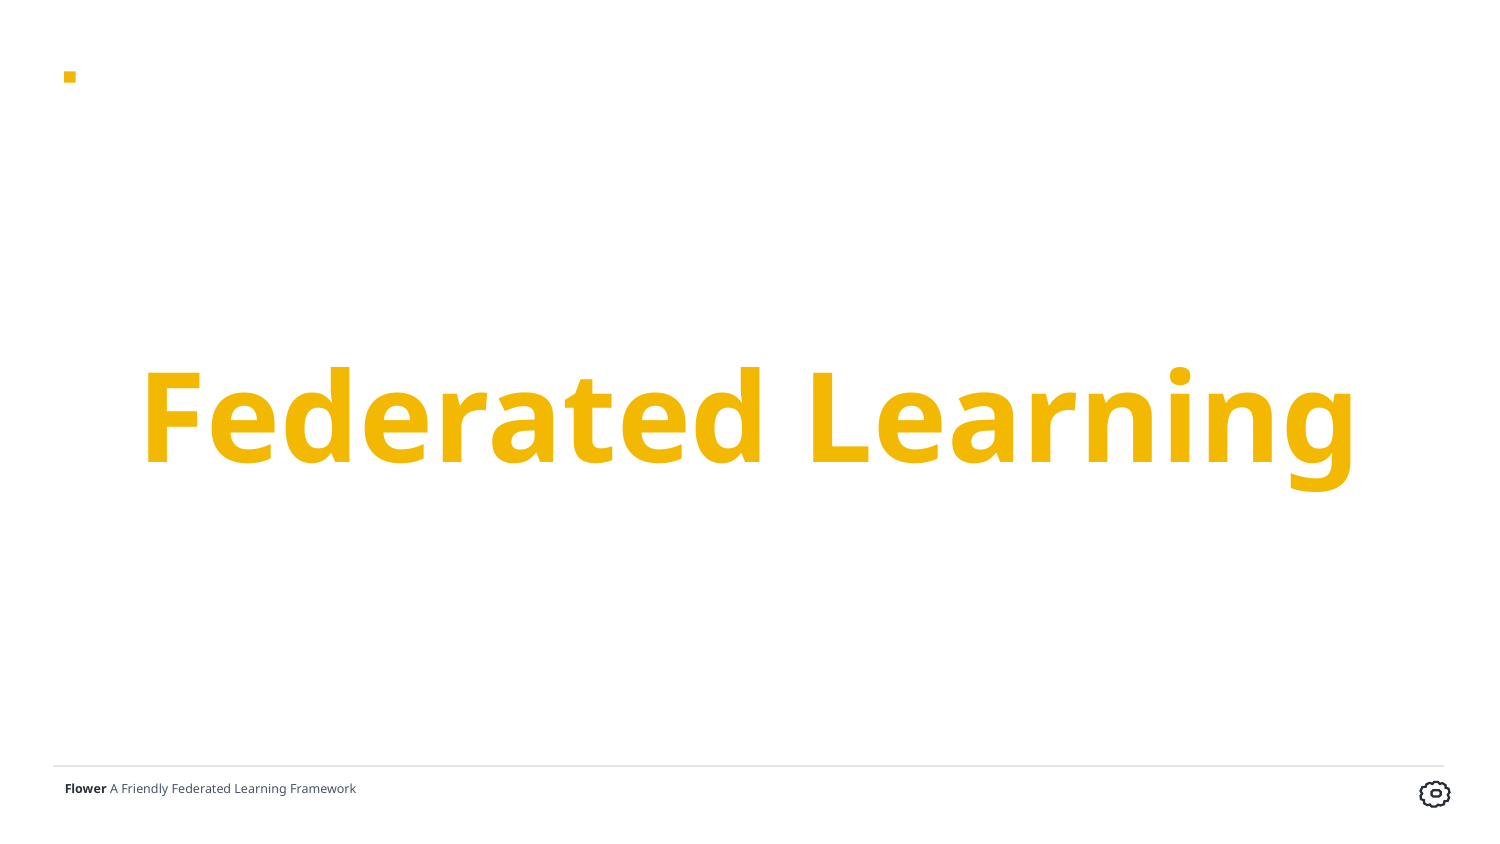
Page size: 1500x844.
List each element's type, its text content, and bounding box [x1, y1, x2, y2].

title Federated Learning [69, 166, 1431, 678]
picture [1419, 778, 1451, 809]
